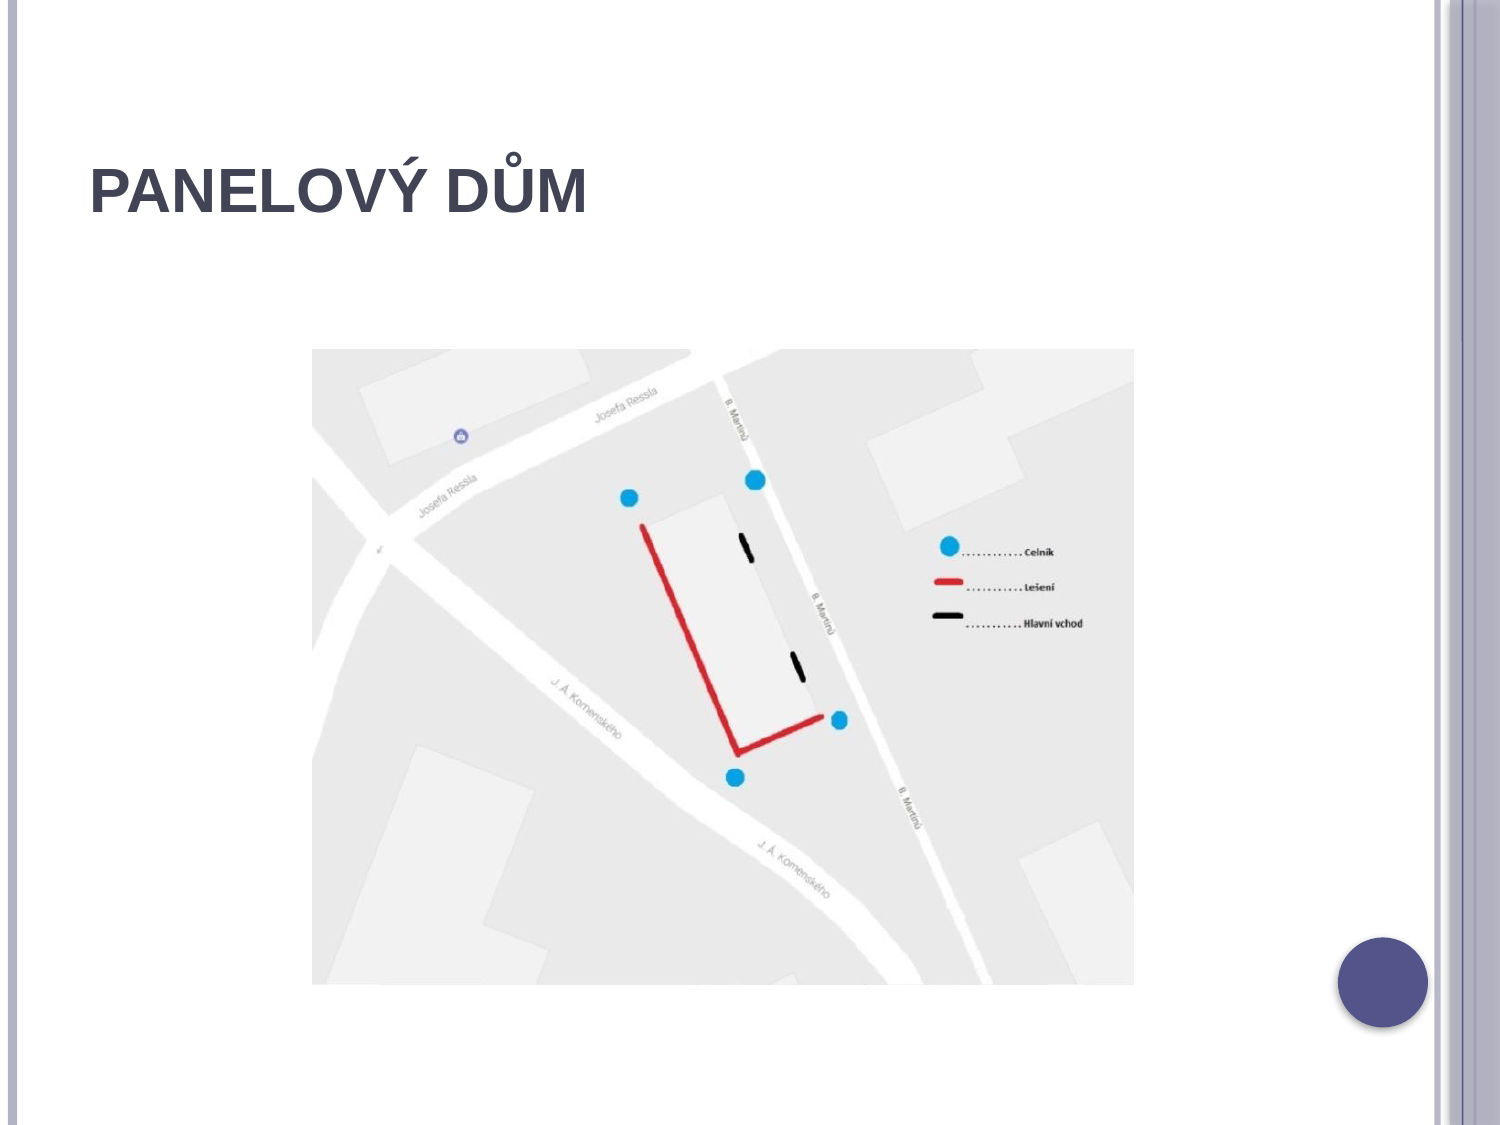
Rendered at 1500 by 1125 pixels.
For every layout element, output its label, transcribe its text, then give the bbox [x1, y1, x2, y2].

title Panelový dům [75, 45, 1300, 233]
picture [312, 349, 1134, 985]
